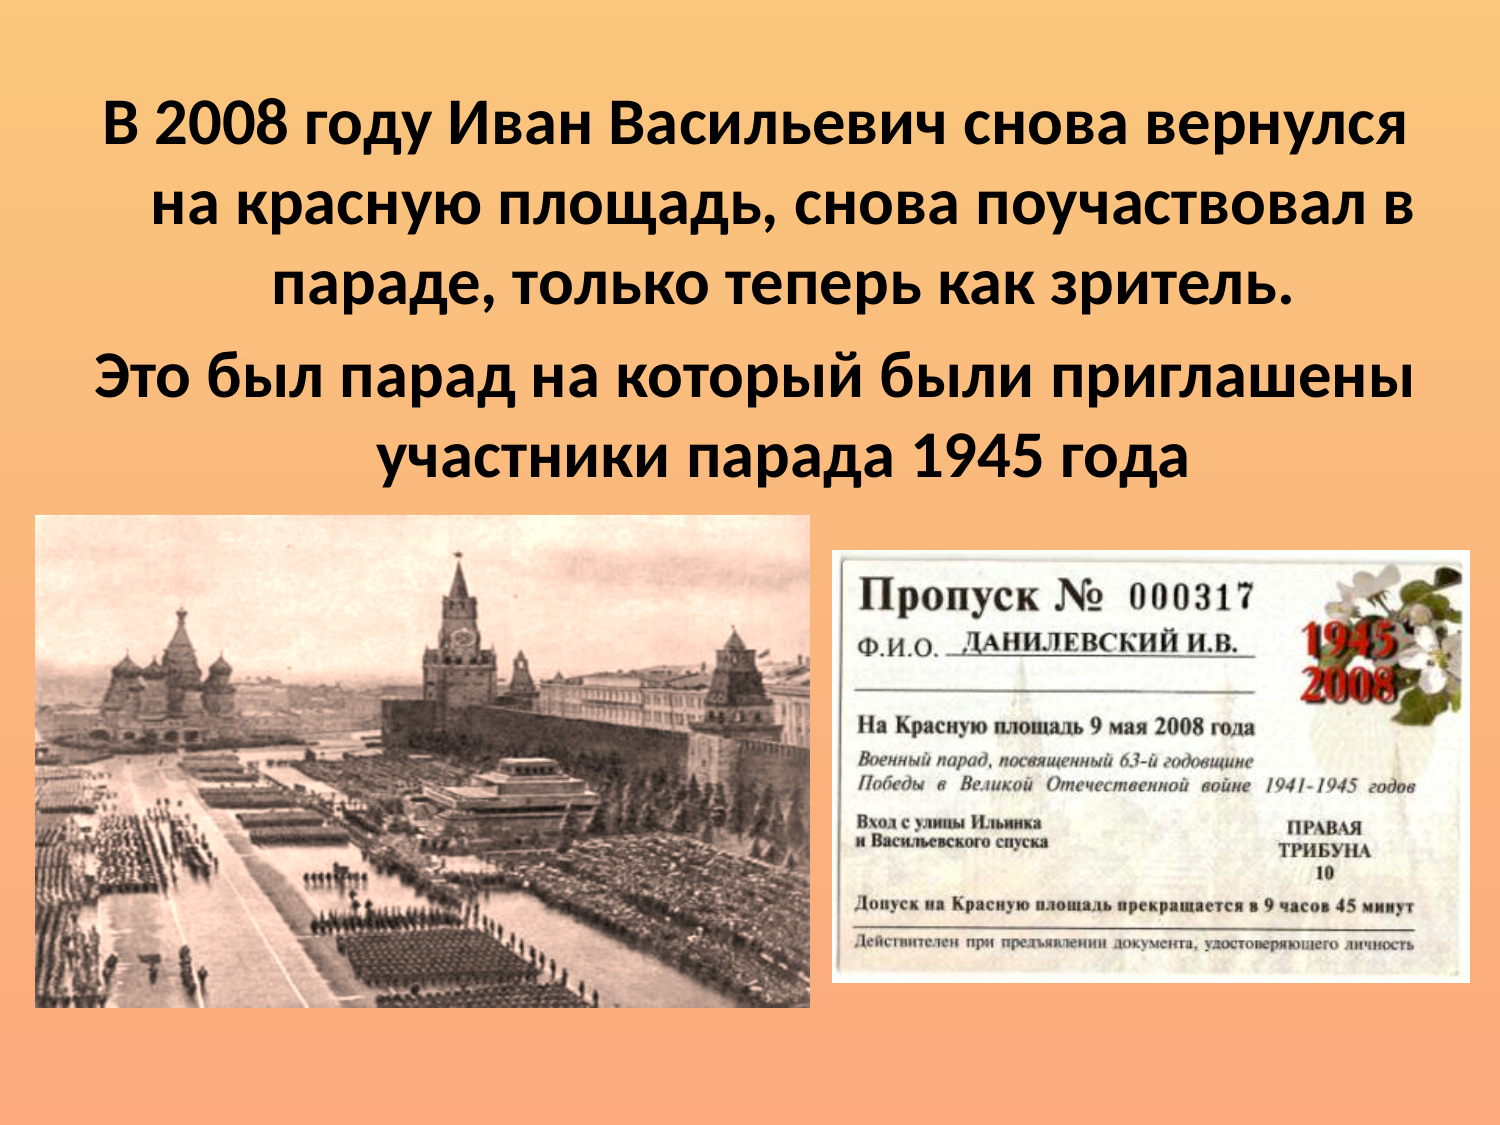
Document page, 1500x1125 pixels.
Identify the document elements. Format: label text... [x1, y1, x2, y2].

list В 2008 году Иван Васильевич снова вернулся на красную площадь, снова поучаствовал в параде, только теперь как зритель. Это был парад на который были приглашены участники парада 1945 года [58, 70, 1454, 633]
picture [34, 515, 810, 1008]
picture [831, 550, 1471, 983]
